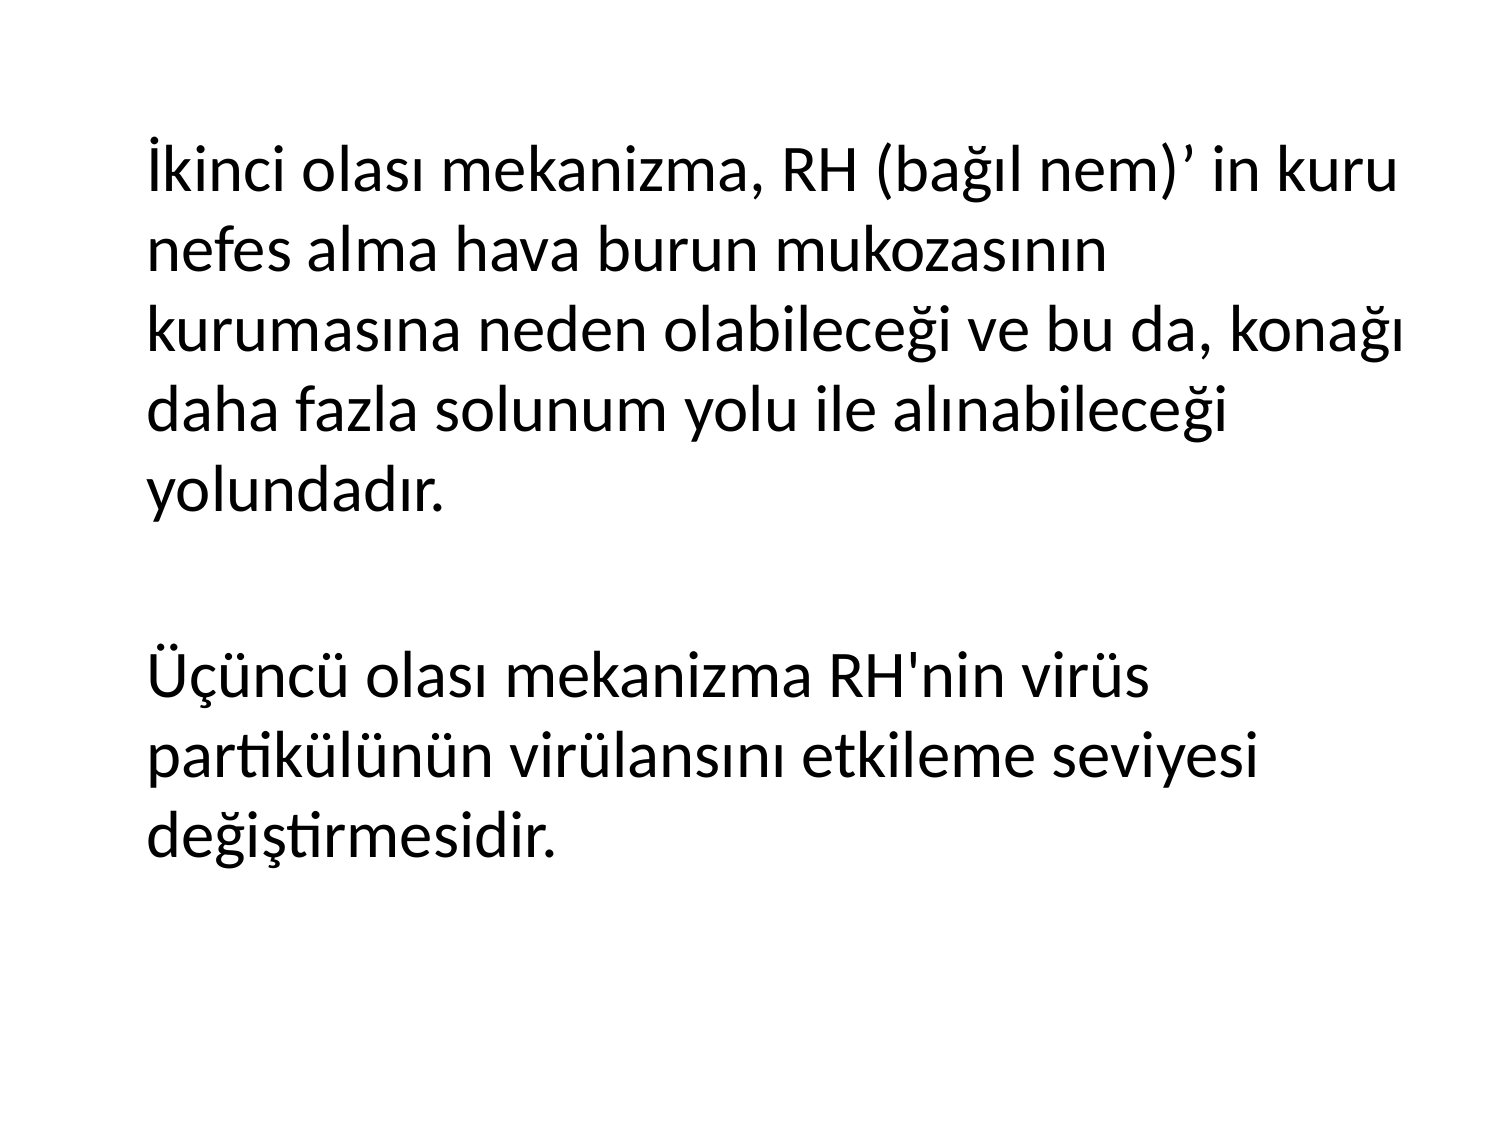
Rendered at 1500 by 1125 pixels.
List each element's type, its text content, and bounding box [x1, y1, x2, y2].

list İkinci olası mekanizma, RH (bağıl nem)’ in kuru nefes alma hava burun mukozasının kurumasına neden olabileceği ve bu da, konağı daha fazla solunum yolu ile alınabileceği yolundadır. Üçüncü olası mekanizma RH'nin virüs partikülünün virülansını etkileme seviyesi değiştirmesidir. [75, 117, 1425, 1005]
